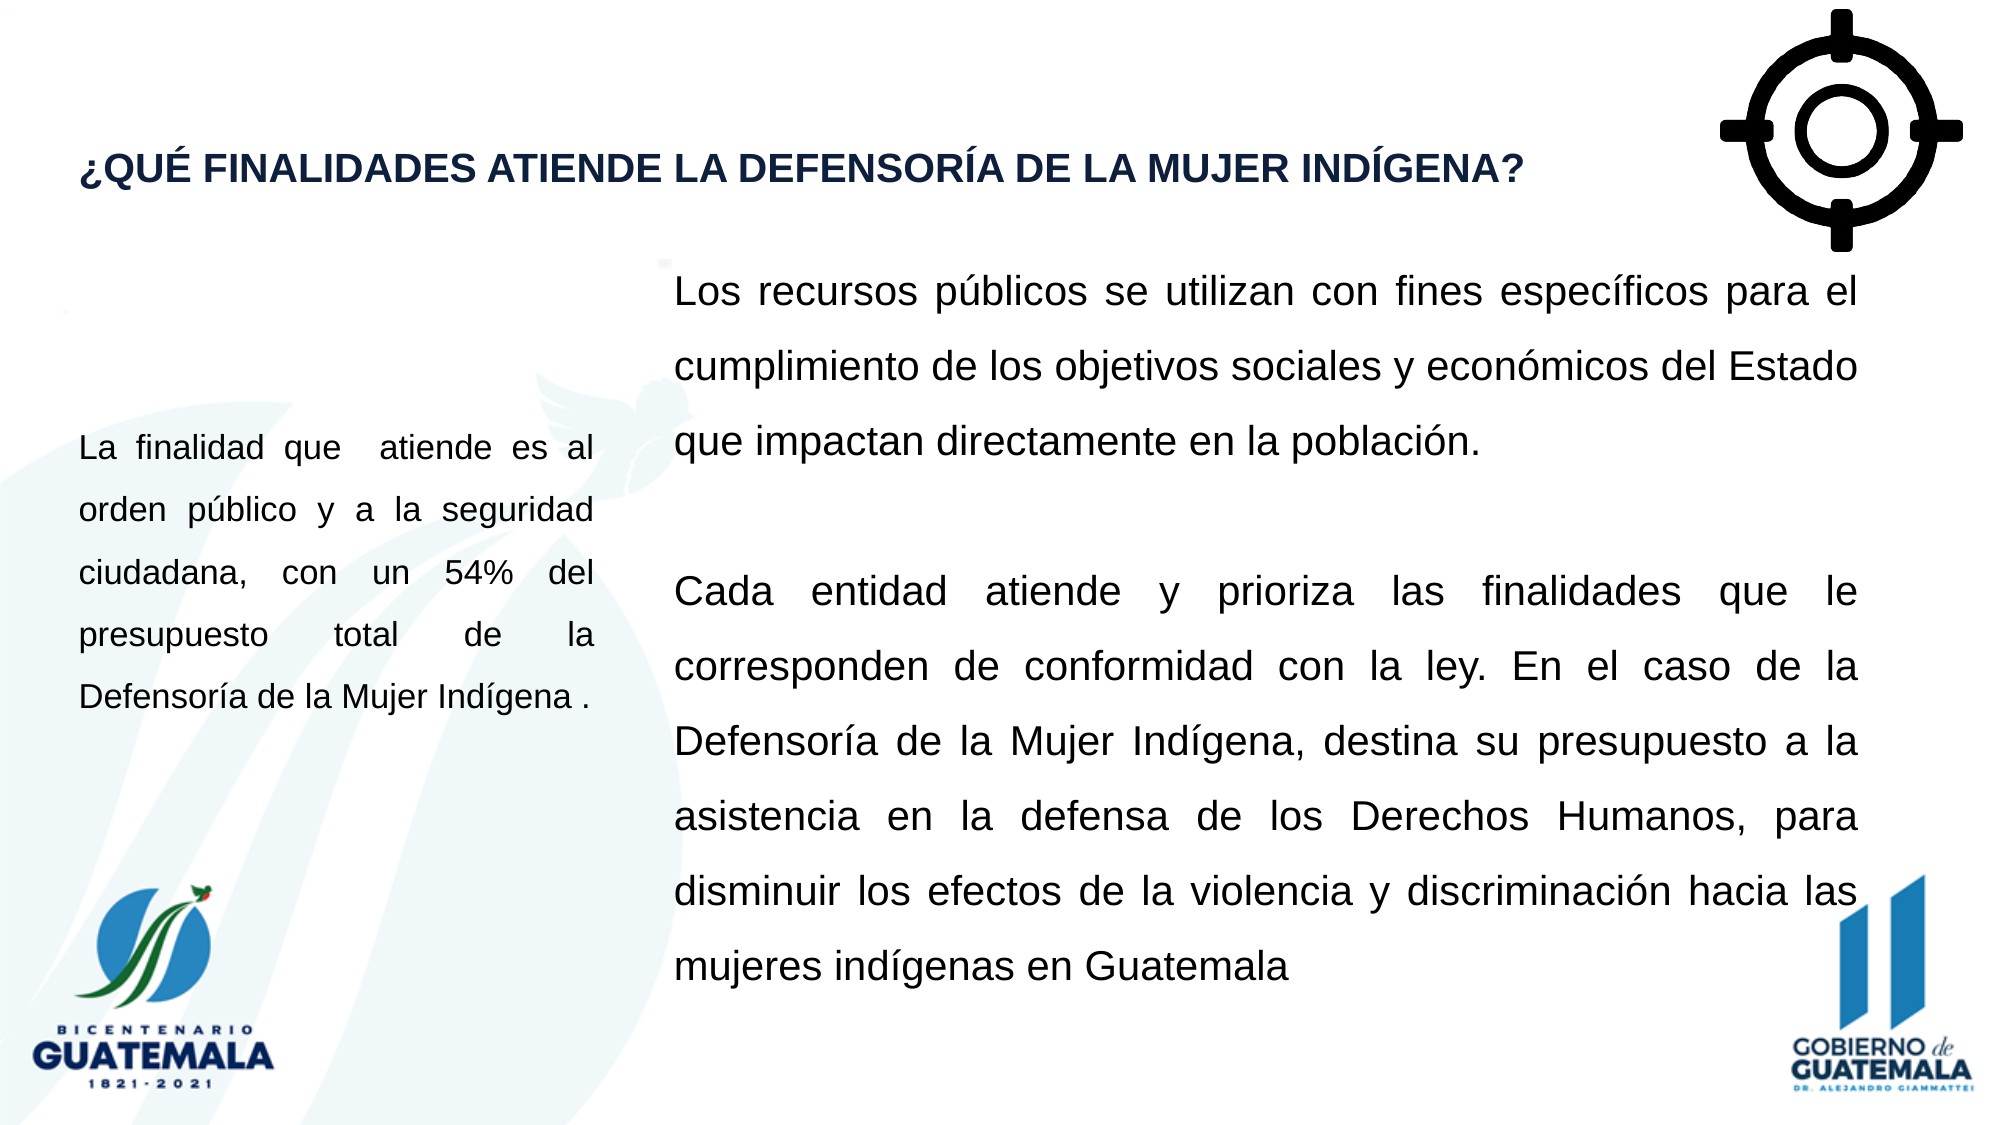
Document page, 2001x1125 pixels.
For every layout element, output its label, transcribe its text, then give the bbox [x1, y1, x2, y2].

text_box La finalidad que atiende es al orden público y a la seguridad ciudadana, con un 54% del presupuesto total de la Defensoría de la Mujer Indígena . [63, 301, 610, 757]
text_box Los recursos públicos se utilizan con fines específicos para el cumplimiento de los objetivos sociales y económicos del Estado que impactan directamente en la población. Cada entidad atiende y prioriza las finalidades que le corresponden de conformidad con la ley. En el caso de la Defensoría de la Mujer Indígena, destina su presupuesto a la asistencia en la defensa de los Derechos Humanos, para disminuir los efectos de la violencia y discriminación hacia las mujeres indígenas en Guatemala [658, 251, 1874, 1111]
picture [0, 0, 2001, 1125]
title ¿QUÉ FINALIDADES ATIENDE LA DEFENSORÍA DE LA MUJER INDÍGENA? [63, 130, 1564, 302]
